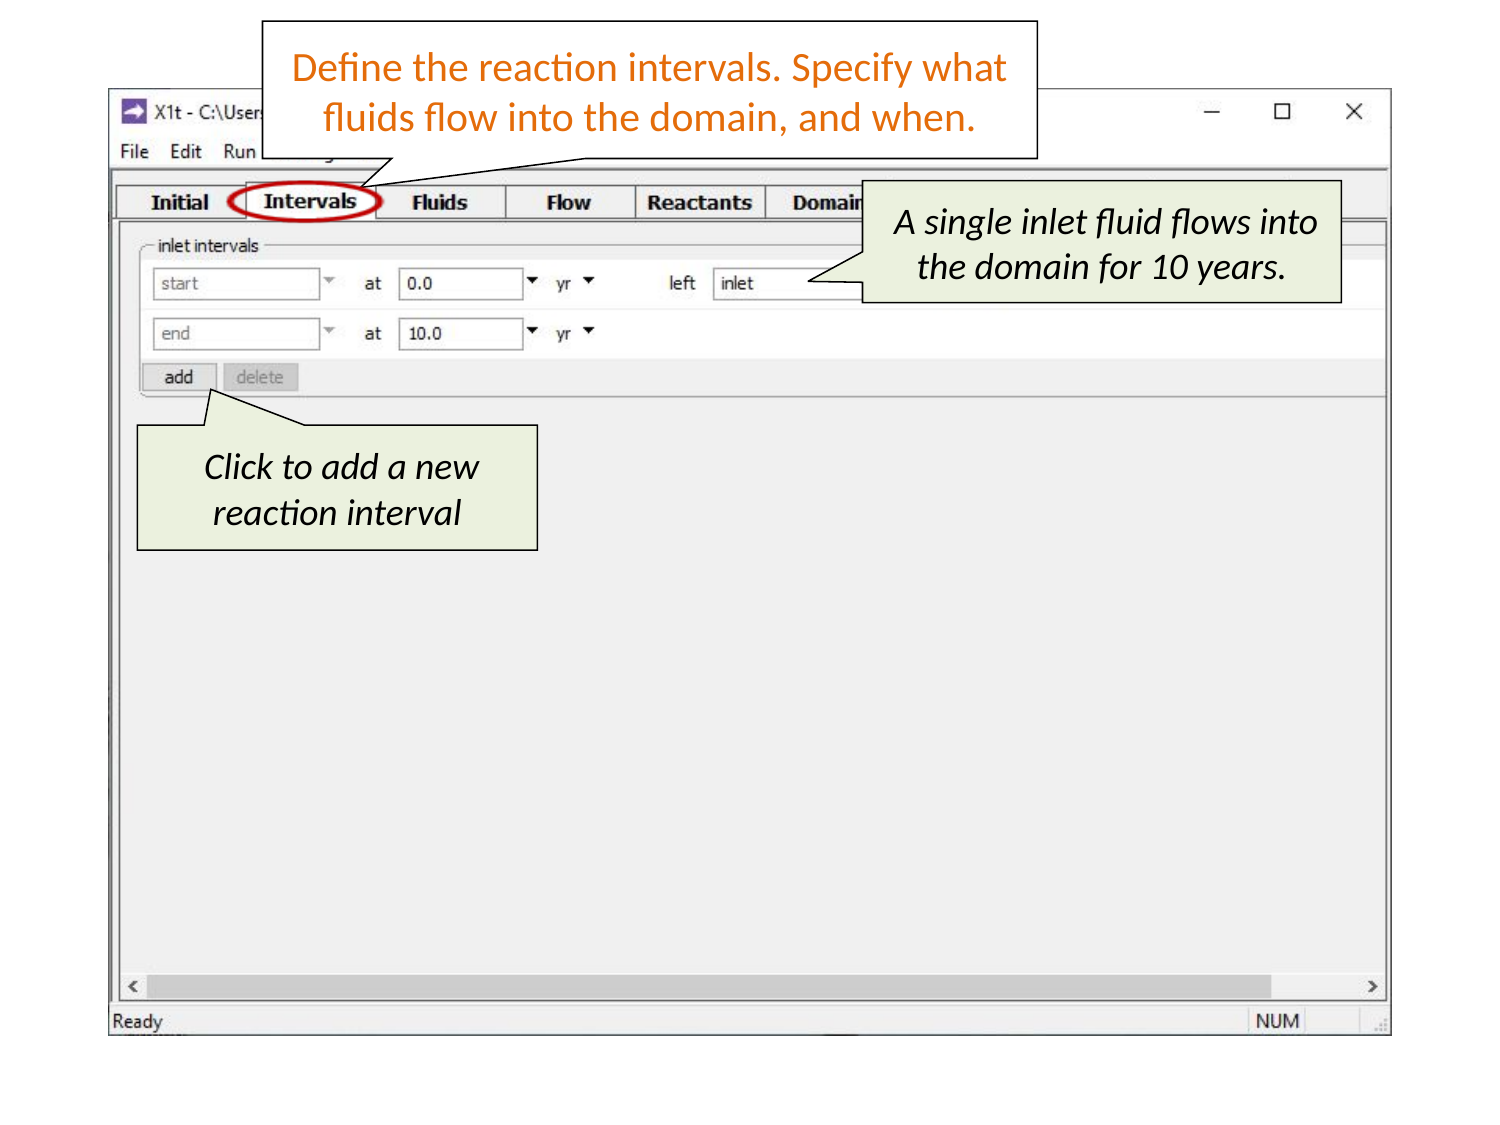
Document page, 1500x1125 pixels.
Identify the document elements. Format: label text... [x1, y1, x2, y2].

text_box Define the reaction intervals. Specify what fluids flow into the domain, and when. [262, 21, 1038, 87]
picture [108, 88, 1392, 1037]
